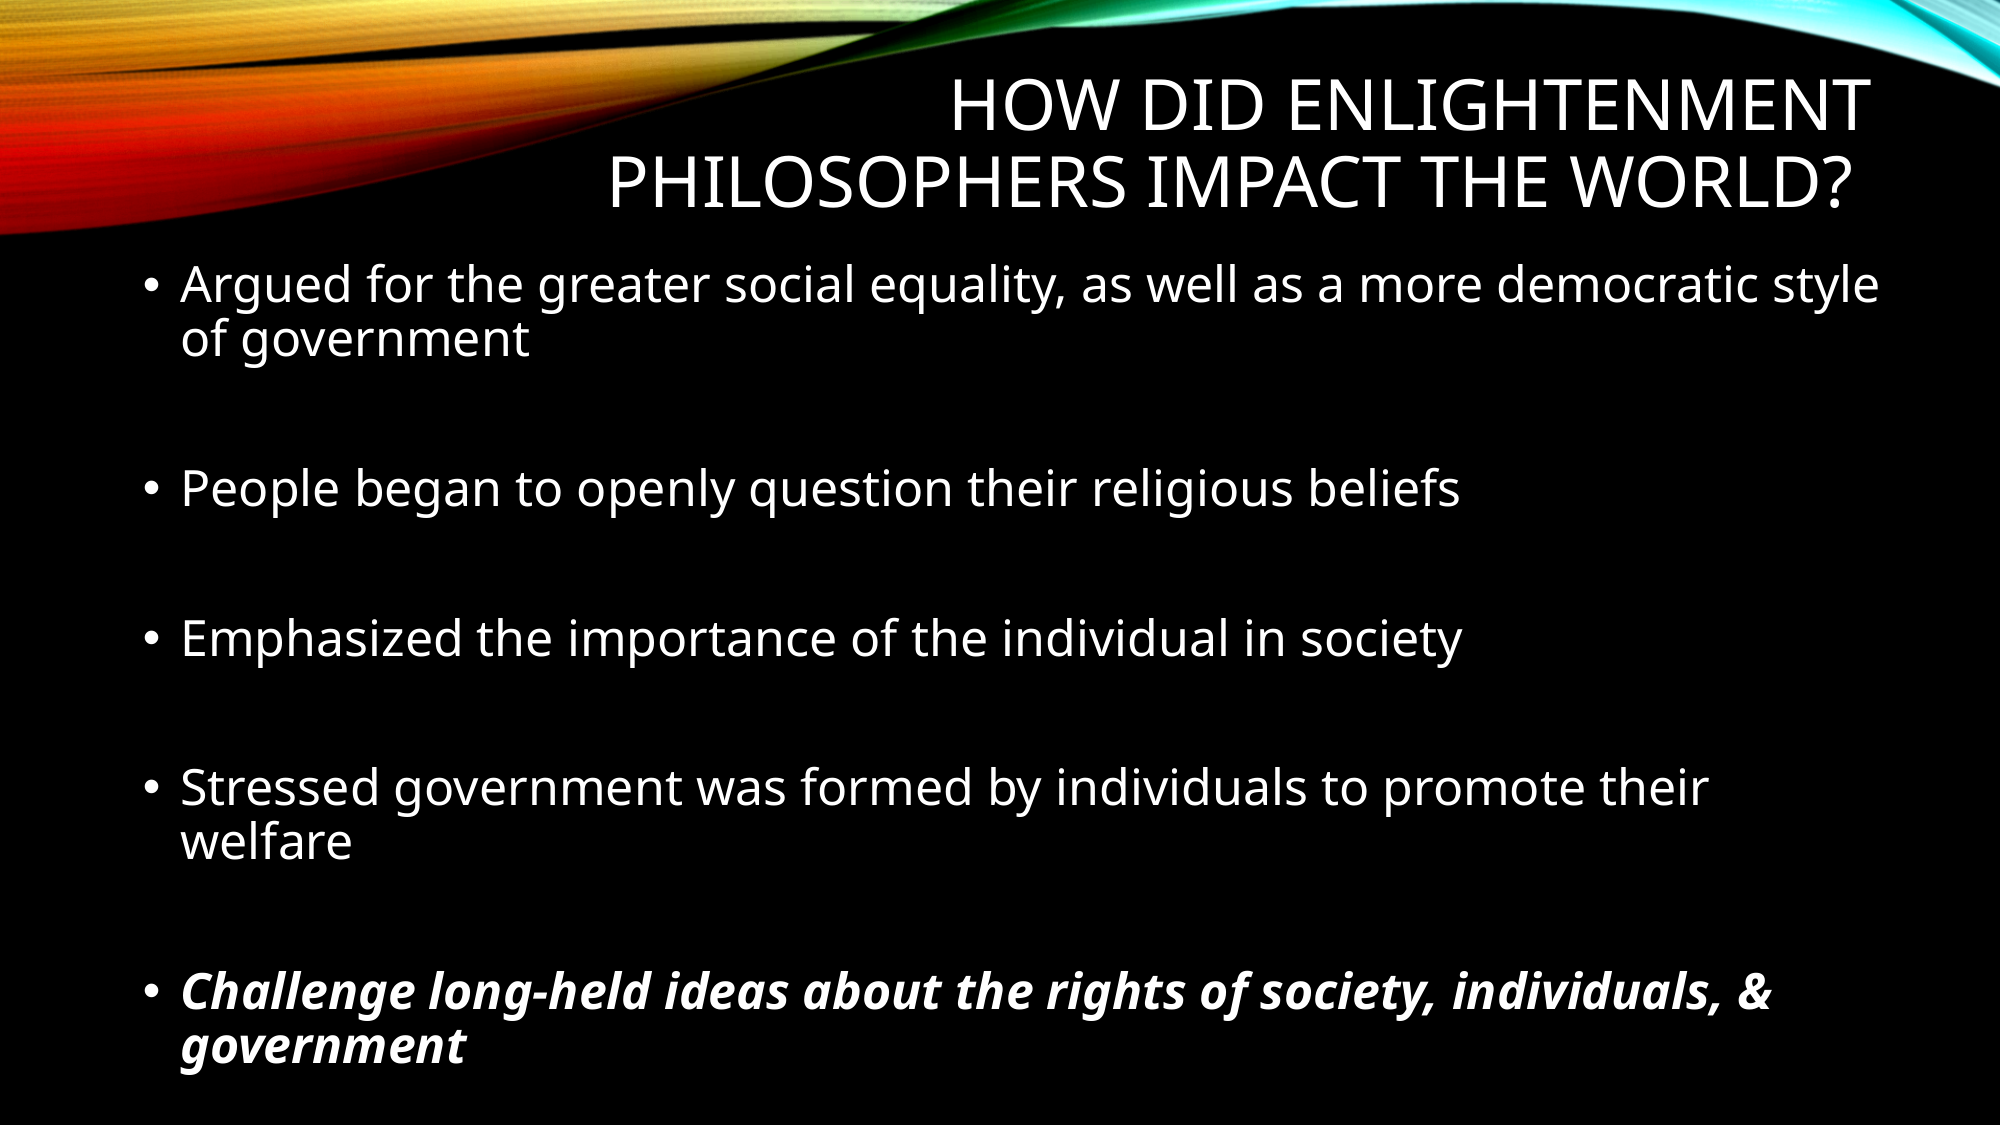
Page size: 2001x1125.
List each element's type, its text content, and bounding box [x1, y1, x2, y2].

title How did Enlightenment philosophers impact the world? [474, 40, 1888, 252]
picture [0, 0, 2000, 237]
list Argued for the greater social equality, as well as a more democratic style of government People began to openly question their religious beliefs Emphasized the importance of the individual in society Stressed government was formed by individuals to promote their welfare Challenge long-held ideas about the rights of society, individuals, & government [127, 252, 1903, 1098]
